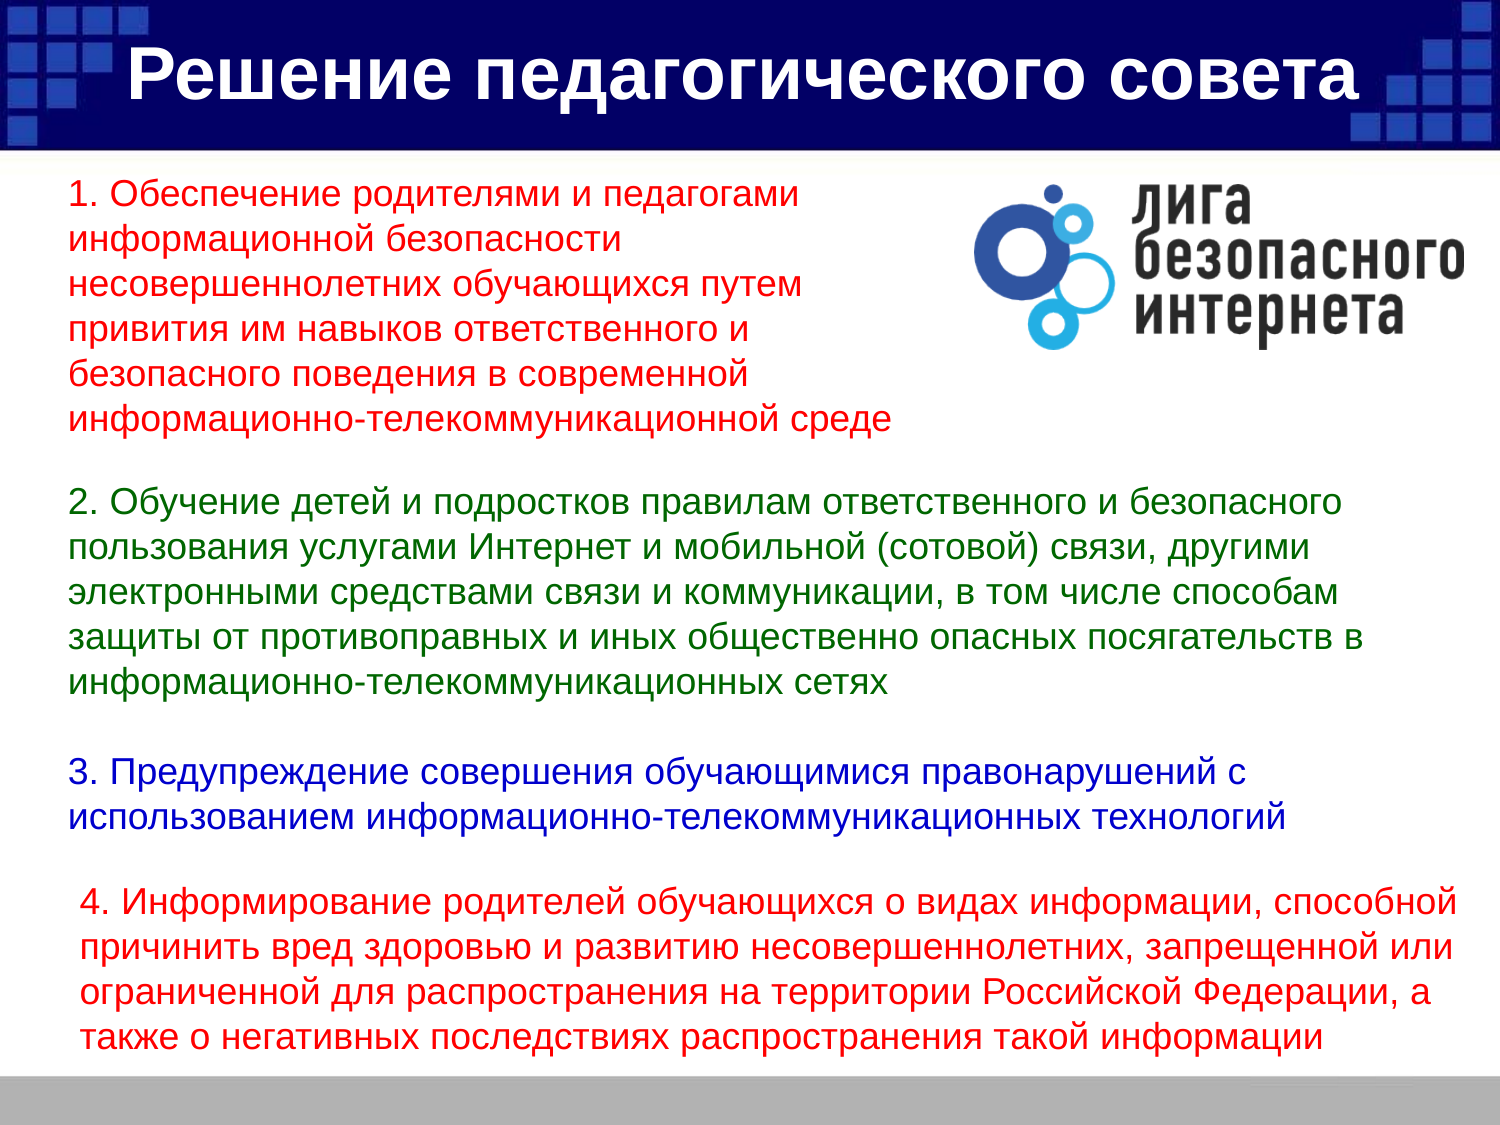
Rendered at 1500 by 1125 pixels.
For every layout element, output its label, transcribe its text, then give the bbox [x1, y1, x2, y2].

text_box 1. Обеспечение родителями и педагогами информационной безопасности несовершеннолетних обучающихся путем привития им навыков ответственного и безопасного поведения в современной информационно-телекоммуникационной среде [53, 161, 939, 446]
text_box 4. Информирование родителей обучающихся о видах информации, способной причинить вред здоровью и развитию несовершеннолетних, запрещенной или ограниченной для распространения на территории Российской Федерации, а также о негативных последствиях распространения такой информации [64, 869, 1500, 1065]
text_box 3. Предупреждение совершения обучающимися правонарушений с использованием информационно-телекоммуникационных технологий [53, 739, 1388, 845]
title Решение педагогического совета [40, 20, 1467, 209]
text_box 2. Обучение детей и подростков правилам ответственного и безопасного пользования услугами Интернет и мобильной (сотовой) связи, другими электронными средствами связи и коммуникации, в том числе способам защиты от противоправных и иных общественно опасных посягательств в информационно-телекоммуникационных сетях [53, 469, 1447, 710]
picture [0, 0, 1500, 1125]
